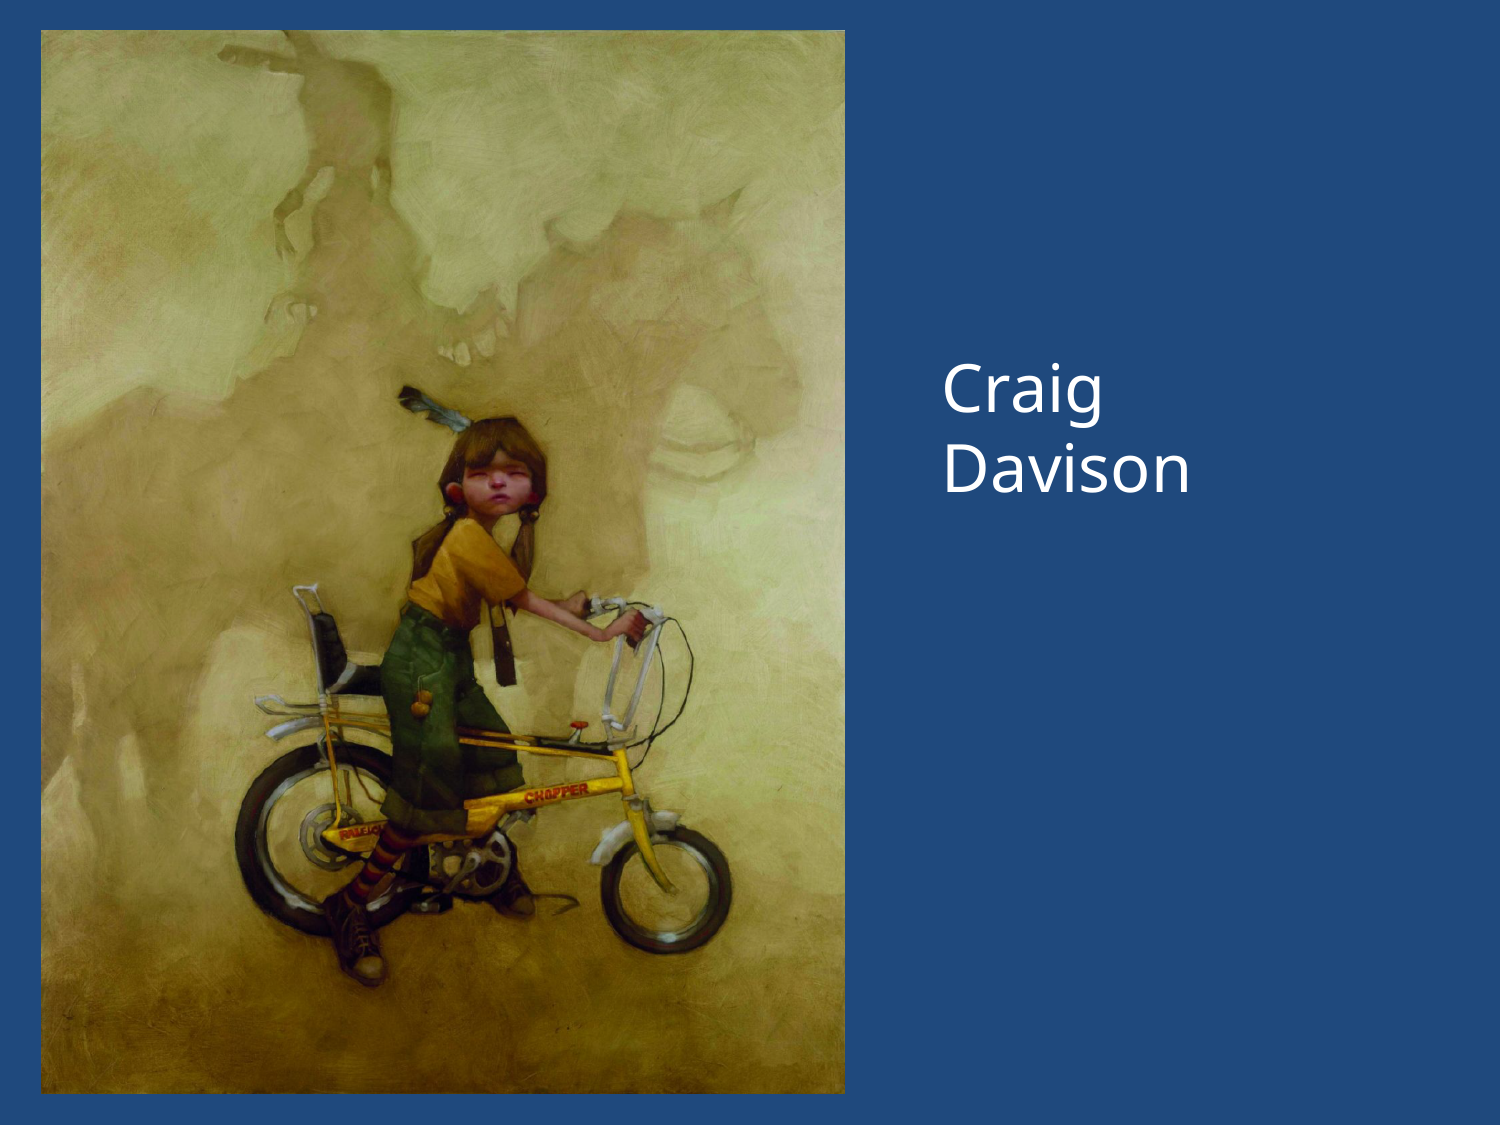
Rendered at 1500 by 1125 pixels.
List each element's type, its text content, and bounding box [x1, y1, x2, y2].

text_box Craig Davison [927, 338, 1341, 513]
picture [40, 30, 845, 1095]
